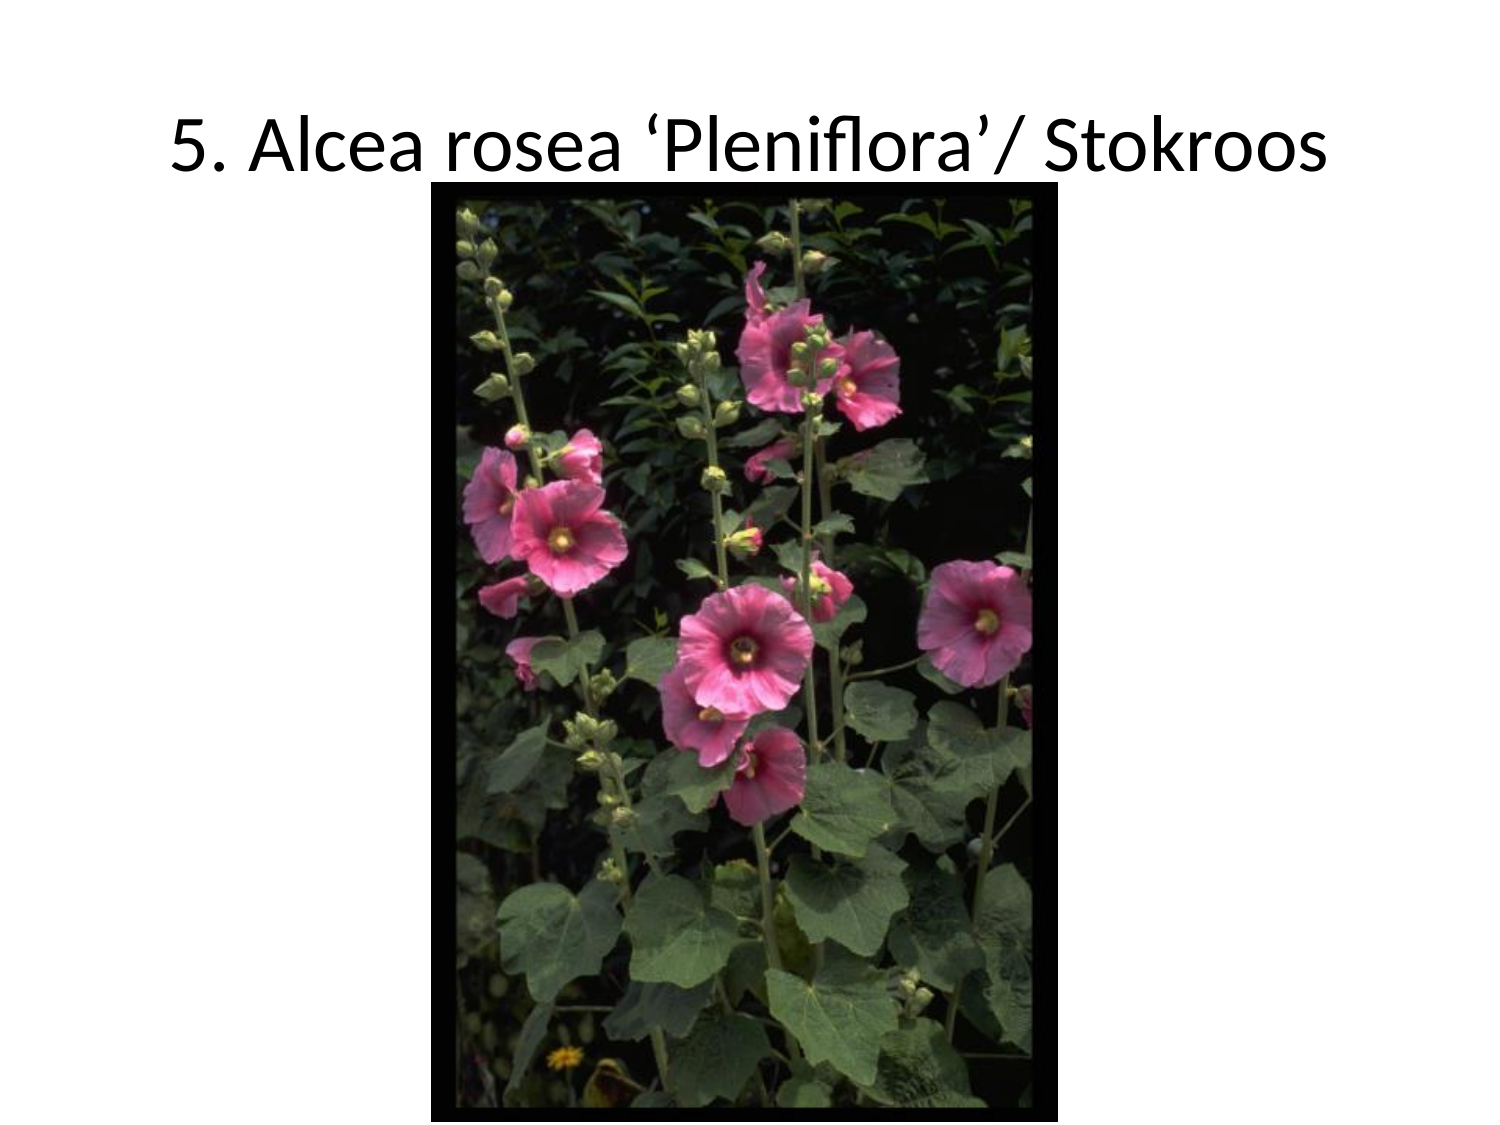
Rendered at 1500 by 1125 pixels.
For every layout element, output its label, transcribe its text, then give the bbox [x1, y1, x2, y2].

title 5. Alcea rosea ‘Pleniflora’/ Stokroos [75, 45, 1425, 233]
picture [430, 181, 1058, 1122]
